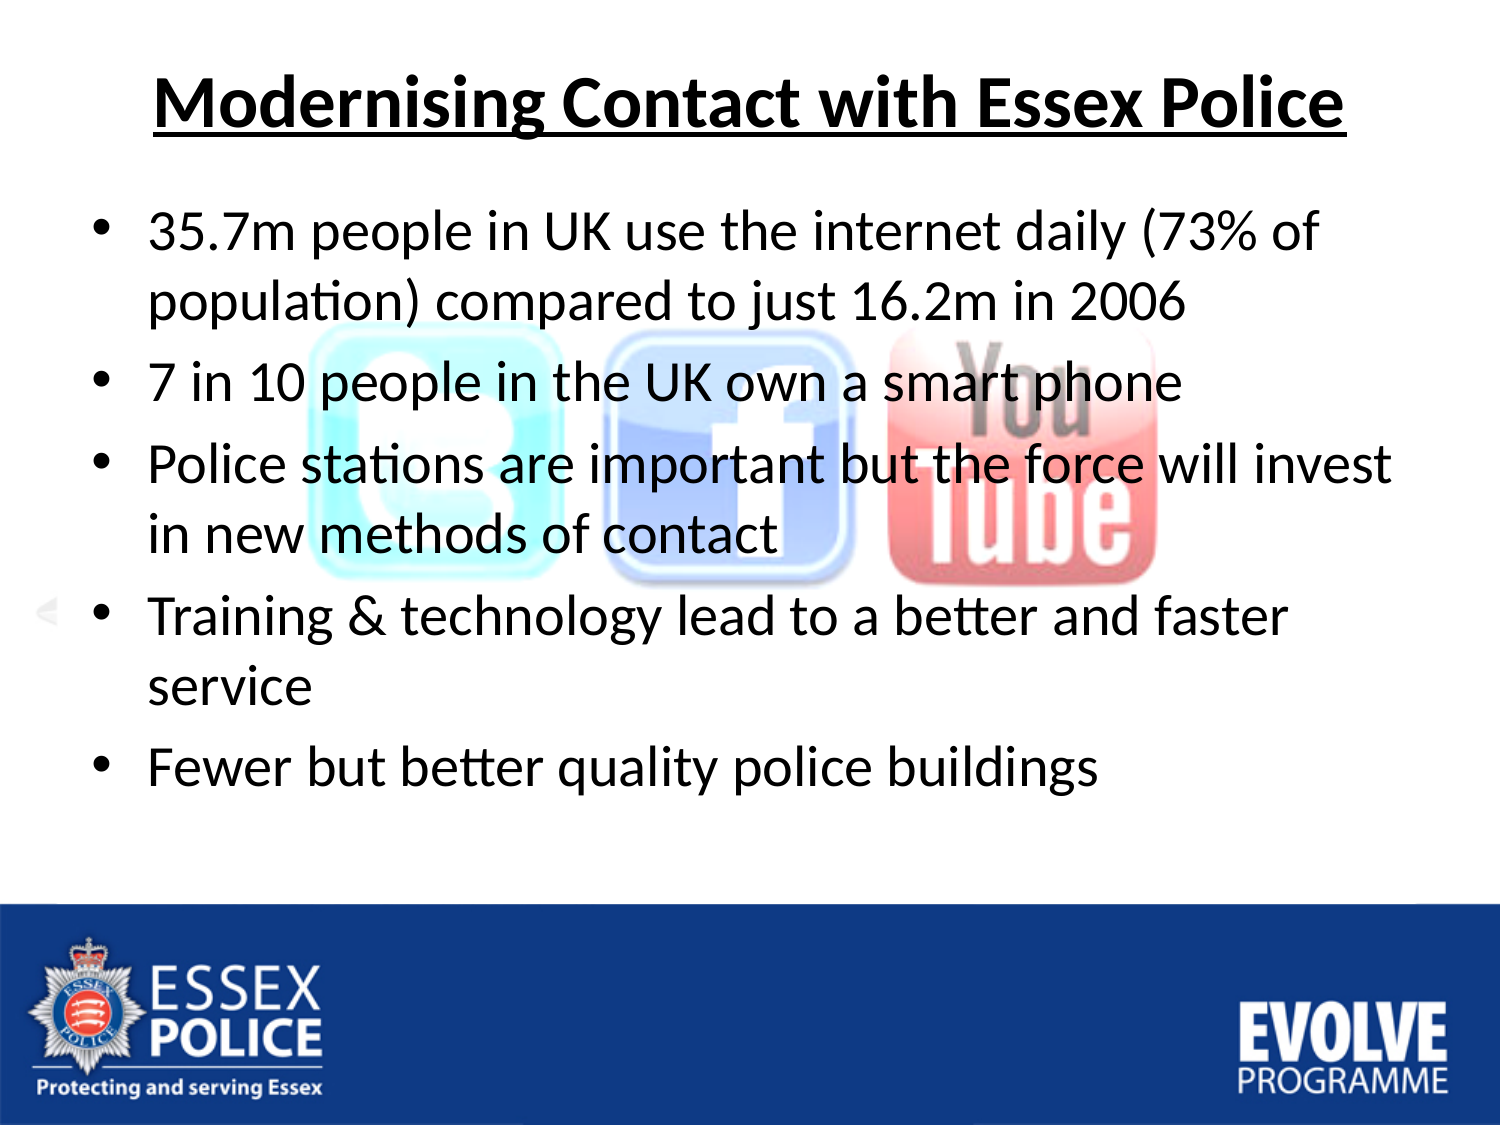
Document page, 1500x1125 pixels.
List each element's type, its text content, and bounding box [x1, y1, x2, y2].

list 35.7m people in UK use the internet daily (73% of population) compared to just 16.2m in 2006 7 in 10 people in the UK own a smart phone Police stations are important but the force will invest in new methods of contact Training & technology lead to a better and faster service Fewer but better quality police buildings [76, 184, 1427, 941]
picture [0, 0, 1500, 1125]
